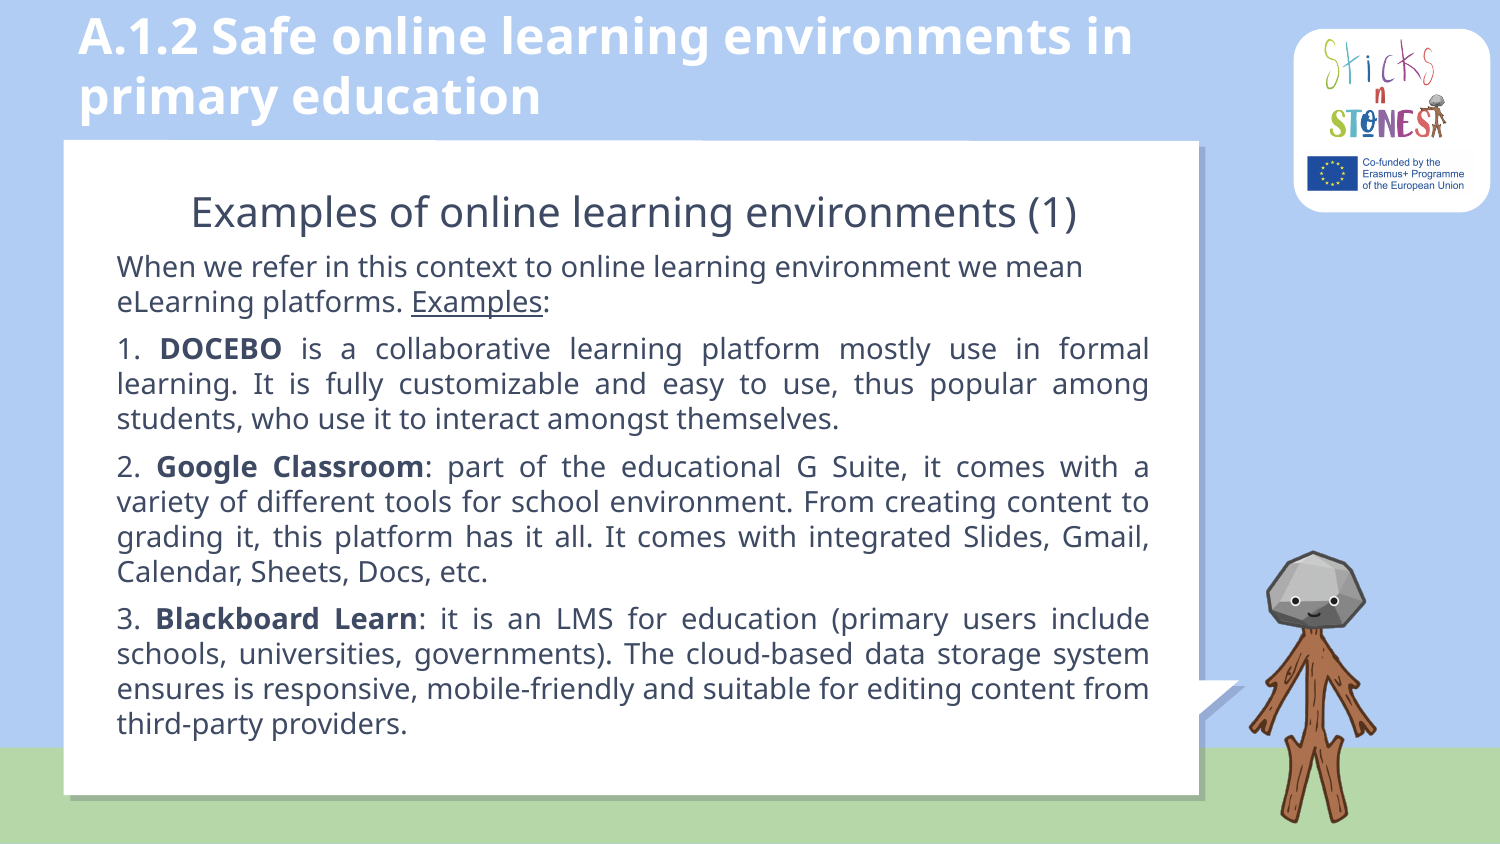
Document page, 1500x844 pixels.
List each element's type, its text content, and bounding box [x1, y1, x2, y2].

picture [1117, 498, 1500, 844]
picture [1300, 149, 1474, 196]
picture [1323, 38, 1448, 139]
title A.1.2 Safe online learning environments in primary education [63, 0, 1200, 140]
list Examples of online learning environments (1) When we refer in this context to online learning environment we mean eLearning platforms. Examples: 1. DOCEBO is a collaborative learning platform mostly use in formal learning. It is fully customizable and easy to use, thus popular among students, who use it to interact amongst themselves. 2. Google Classroom: part of the educational G Suite, it comes with a variety of different tools for school environment. From creating content to grading it, this platform has it all. It comes with integrated Slides, Gmail, Calendar, Sheets, Docs, etc. 3. Blackboard Learn: it is an LMS for education (primary users include schools, universities, governments). The cloud-based data storage system ensures is responsive, mobile-friendly and suitable for editing content from third-party providers. [95, 170, 1166, 781]
